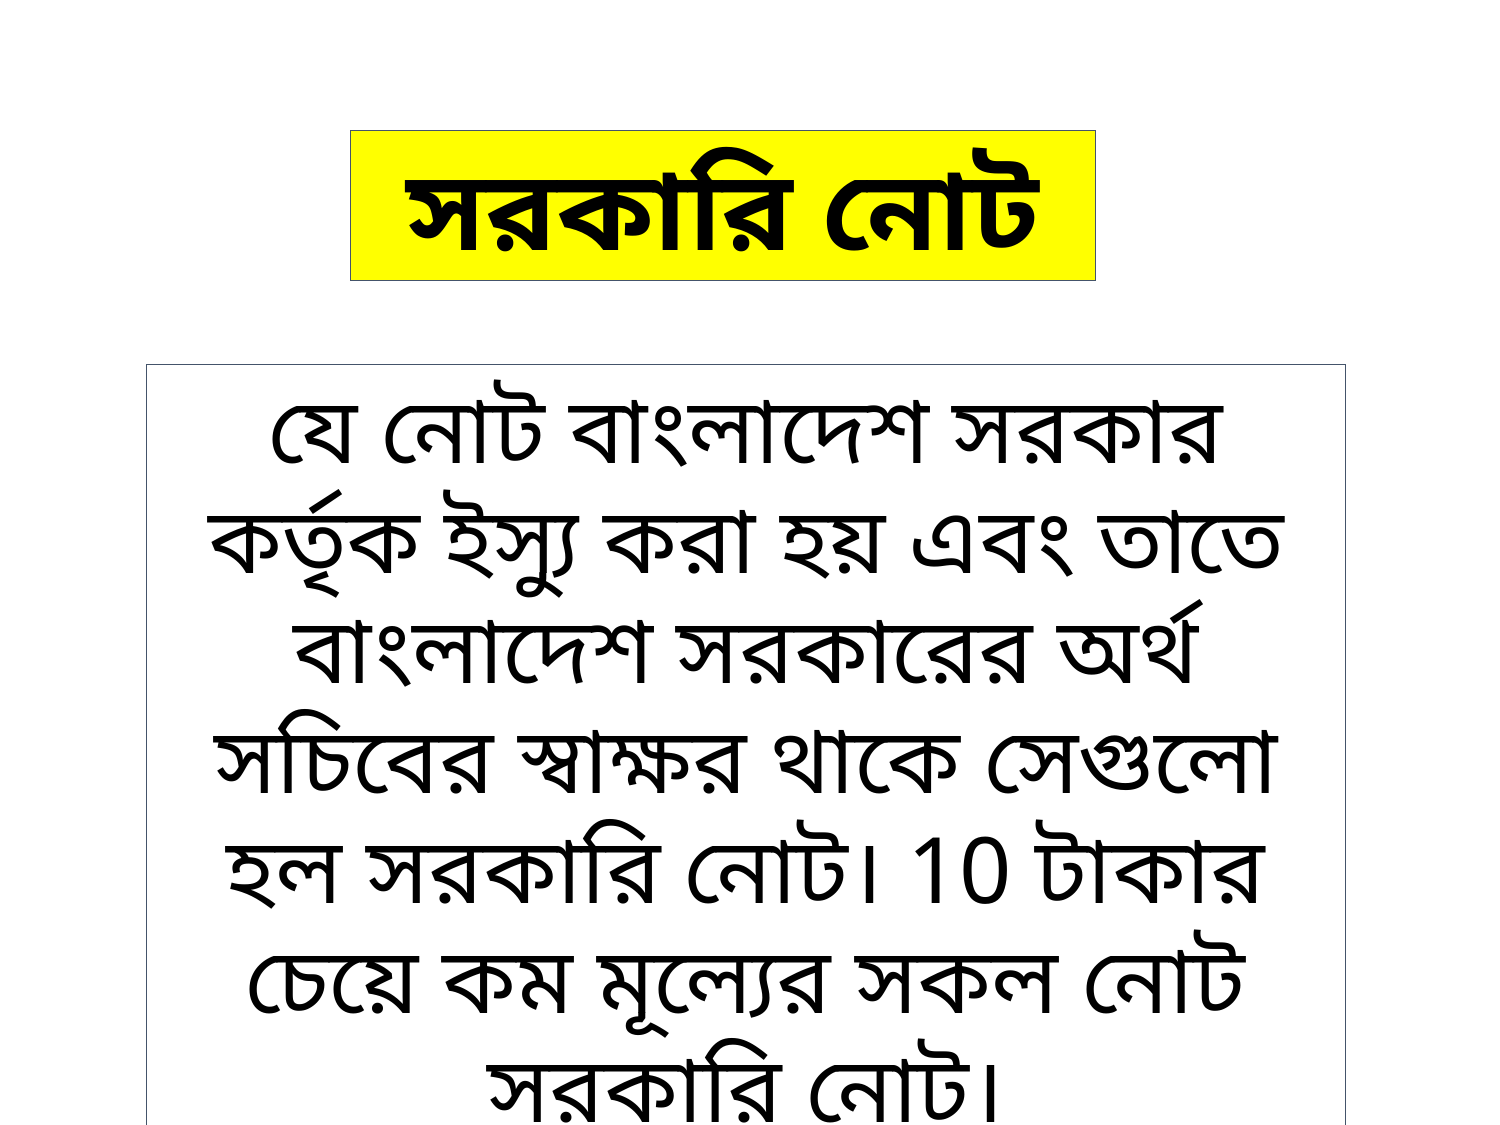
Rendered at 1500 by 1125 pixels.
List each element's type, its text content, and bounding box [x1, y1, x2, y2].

text_box যে নোট বাংলাদেশ সরকার কর্তৃক ইস্যু করা হয় এবং তাতে বাংলাদেশ সরকারের অর্থ সচিবের স্বাক্ষর থাকে সেগুলো হল সরকারি নোট। 10 টাকার চেয়ে কম মূল্যের সকল নোট সরকারি নোট। [146, 364, 1346, 1125]
text_box সরকারি নোট [350, 130, 1096, 281]
